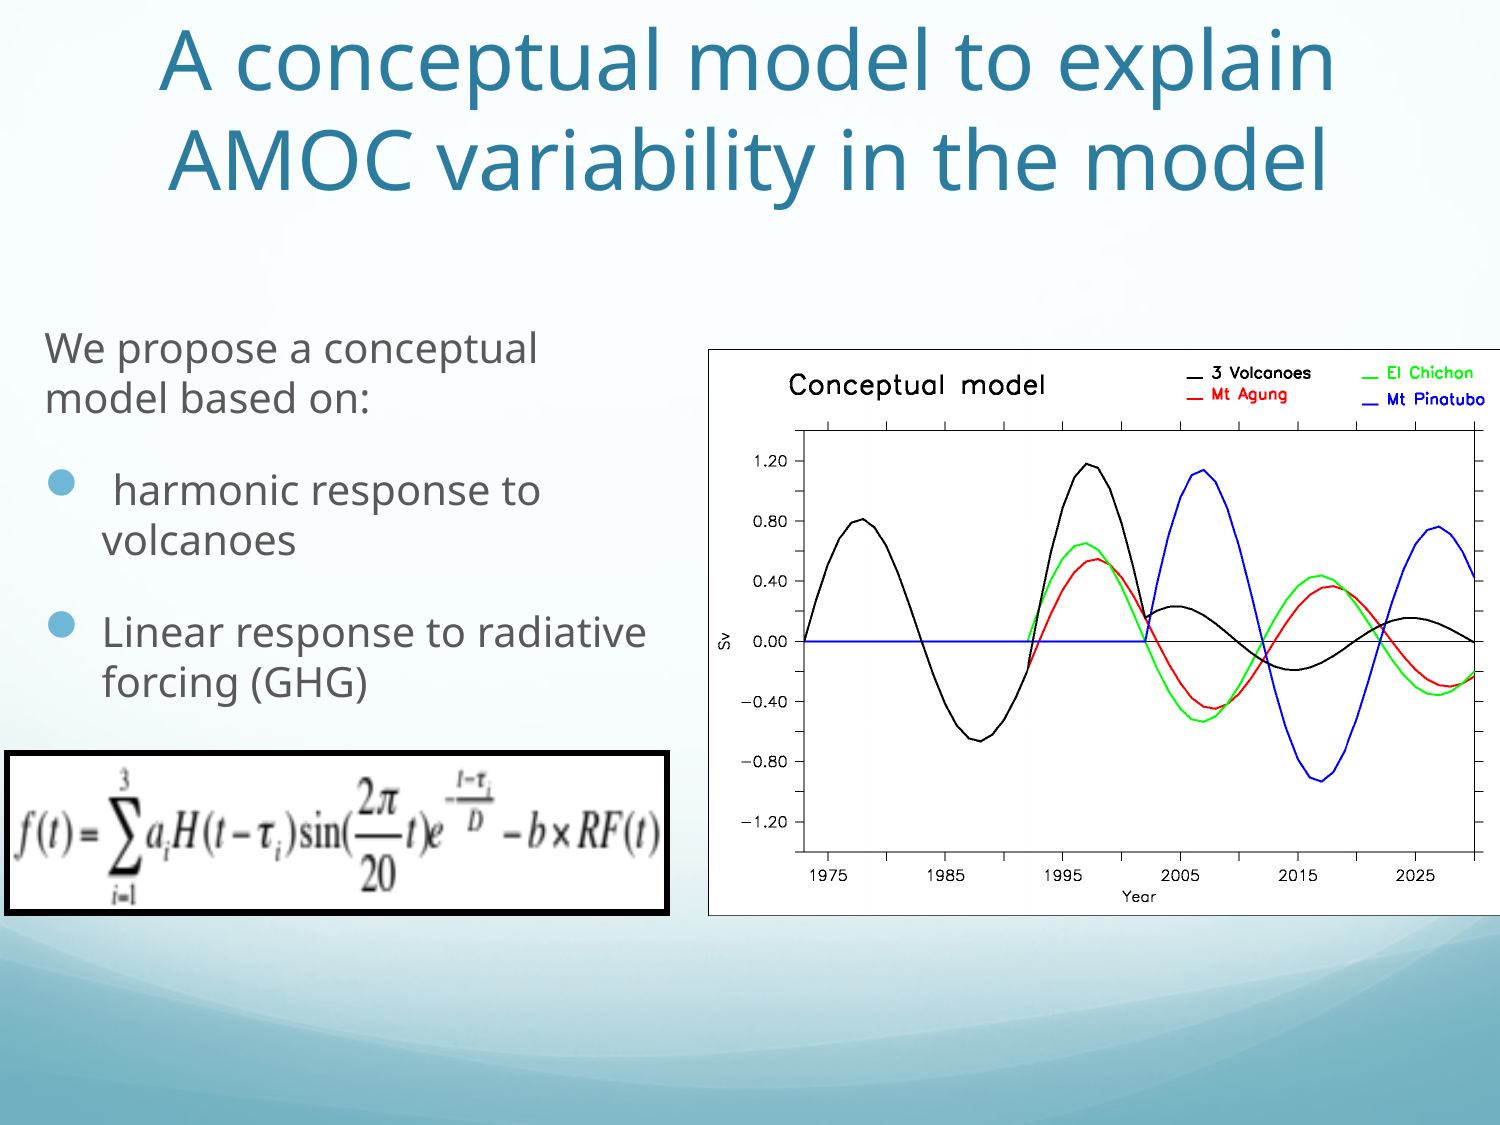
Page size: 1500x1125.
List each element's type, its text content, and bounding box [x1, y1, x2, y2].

list We propose a conceptual model based on: harmonic response to volcanoes Linear response to radiative forcing (GHG) [29, 314, 668, 750]
title A conceptual model to explain AMOC variability in the model [90, 0, 1410, 215]
picture [708, 349, 1500, 917]
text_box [9, 755, 665, 910]
